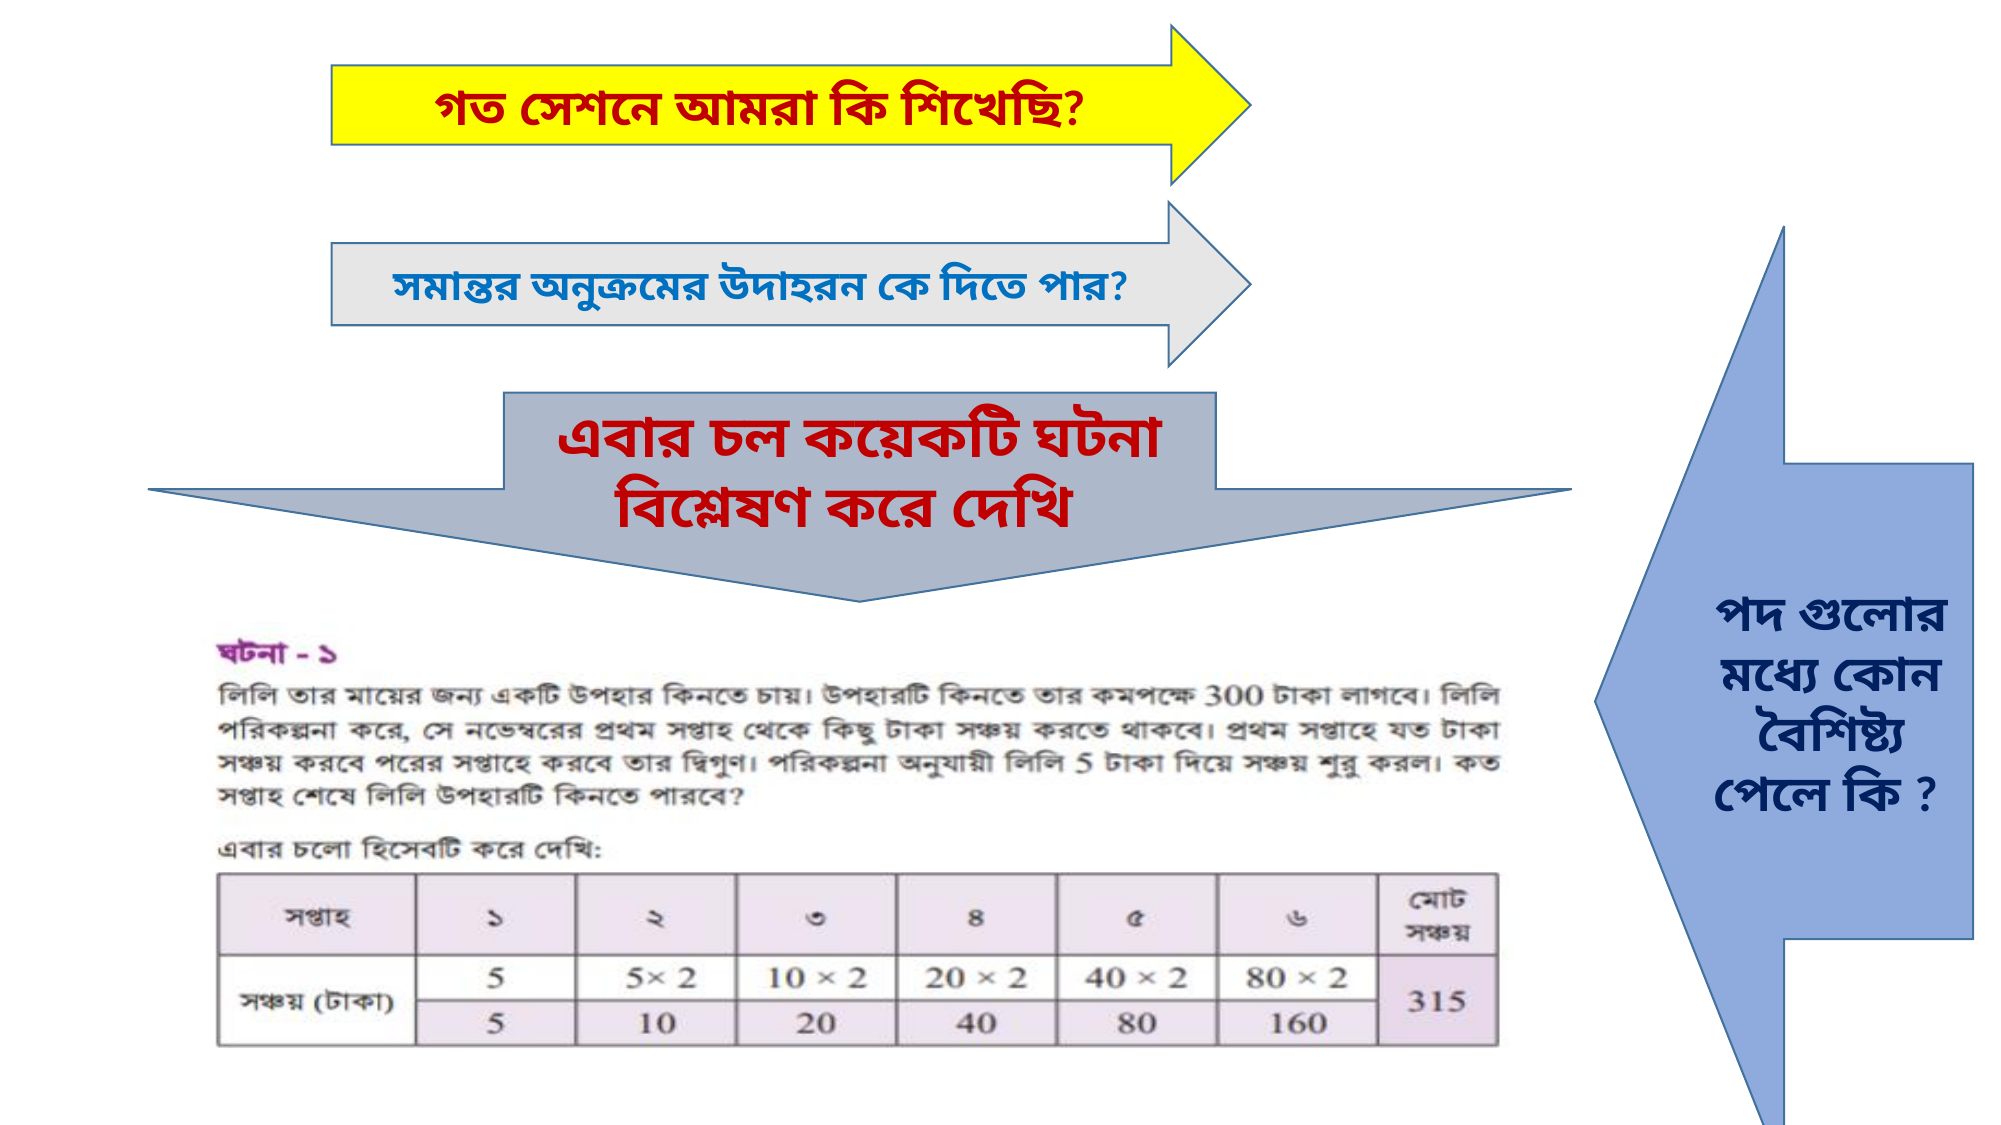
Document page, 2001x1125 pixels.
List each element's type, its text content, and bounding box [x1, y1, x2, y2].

text_box সমান্তর অনুক্রমের উদাহরন কে দিতে পার? [330, 199, 1253, 369]
text_box পদ গুলোর মধ্যে কোন বৈশিষ্ট্য পেলে কি ? [1593, 225, 1975, 1125]
text_box এবার চল কয়েকটি ঘটনা বিশ্লেষণ করে দেখি [147, 391, 1572, 603]
text_box গত সেশনে আমরা কি শিখেছি? [330, 23, 1253, 187]
picture [147, 622, 1572, 1059]
